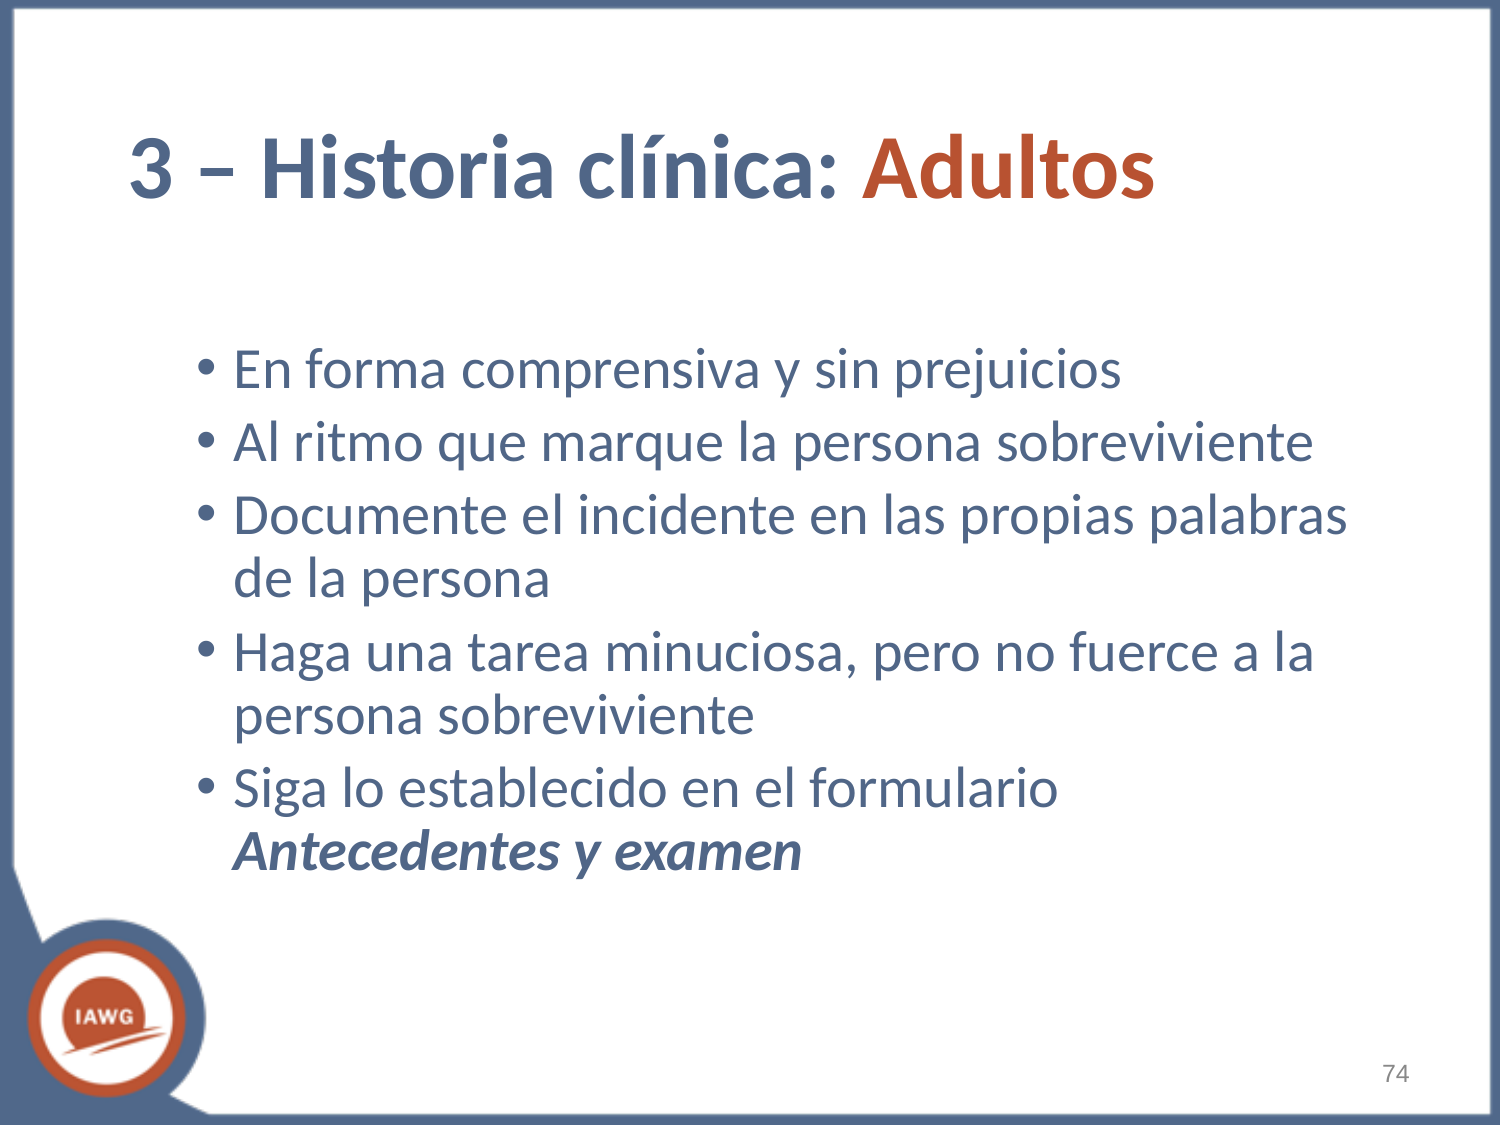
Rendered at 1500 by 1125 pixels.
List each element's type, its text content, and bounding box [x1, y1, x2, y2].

title 3 – Historia clínica: Adultos [112, 93, 1388, 244]
picture [0, 0, 1500, 1125]
slide_number ‹#› [1074, 1042, 1425, 1103]
list En forma comprensiva y sin prejuicios Al ritmo que marque la persona sobreviviente Documente el incidente en las propias palabras de la persona Haga una tarea minuciosa, pero no fuerce a la persona sobreviviente Siga lo establecido en el formulario Antecedentes y examen [106, 330, 1409, 1106]
